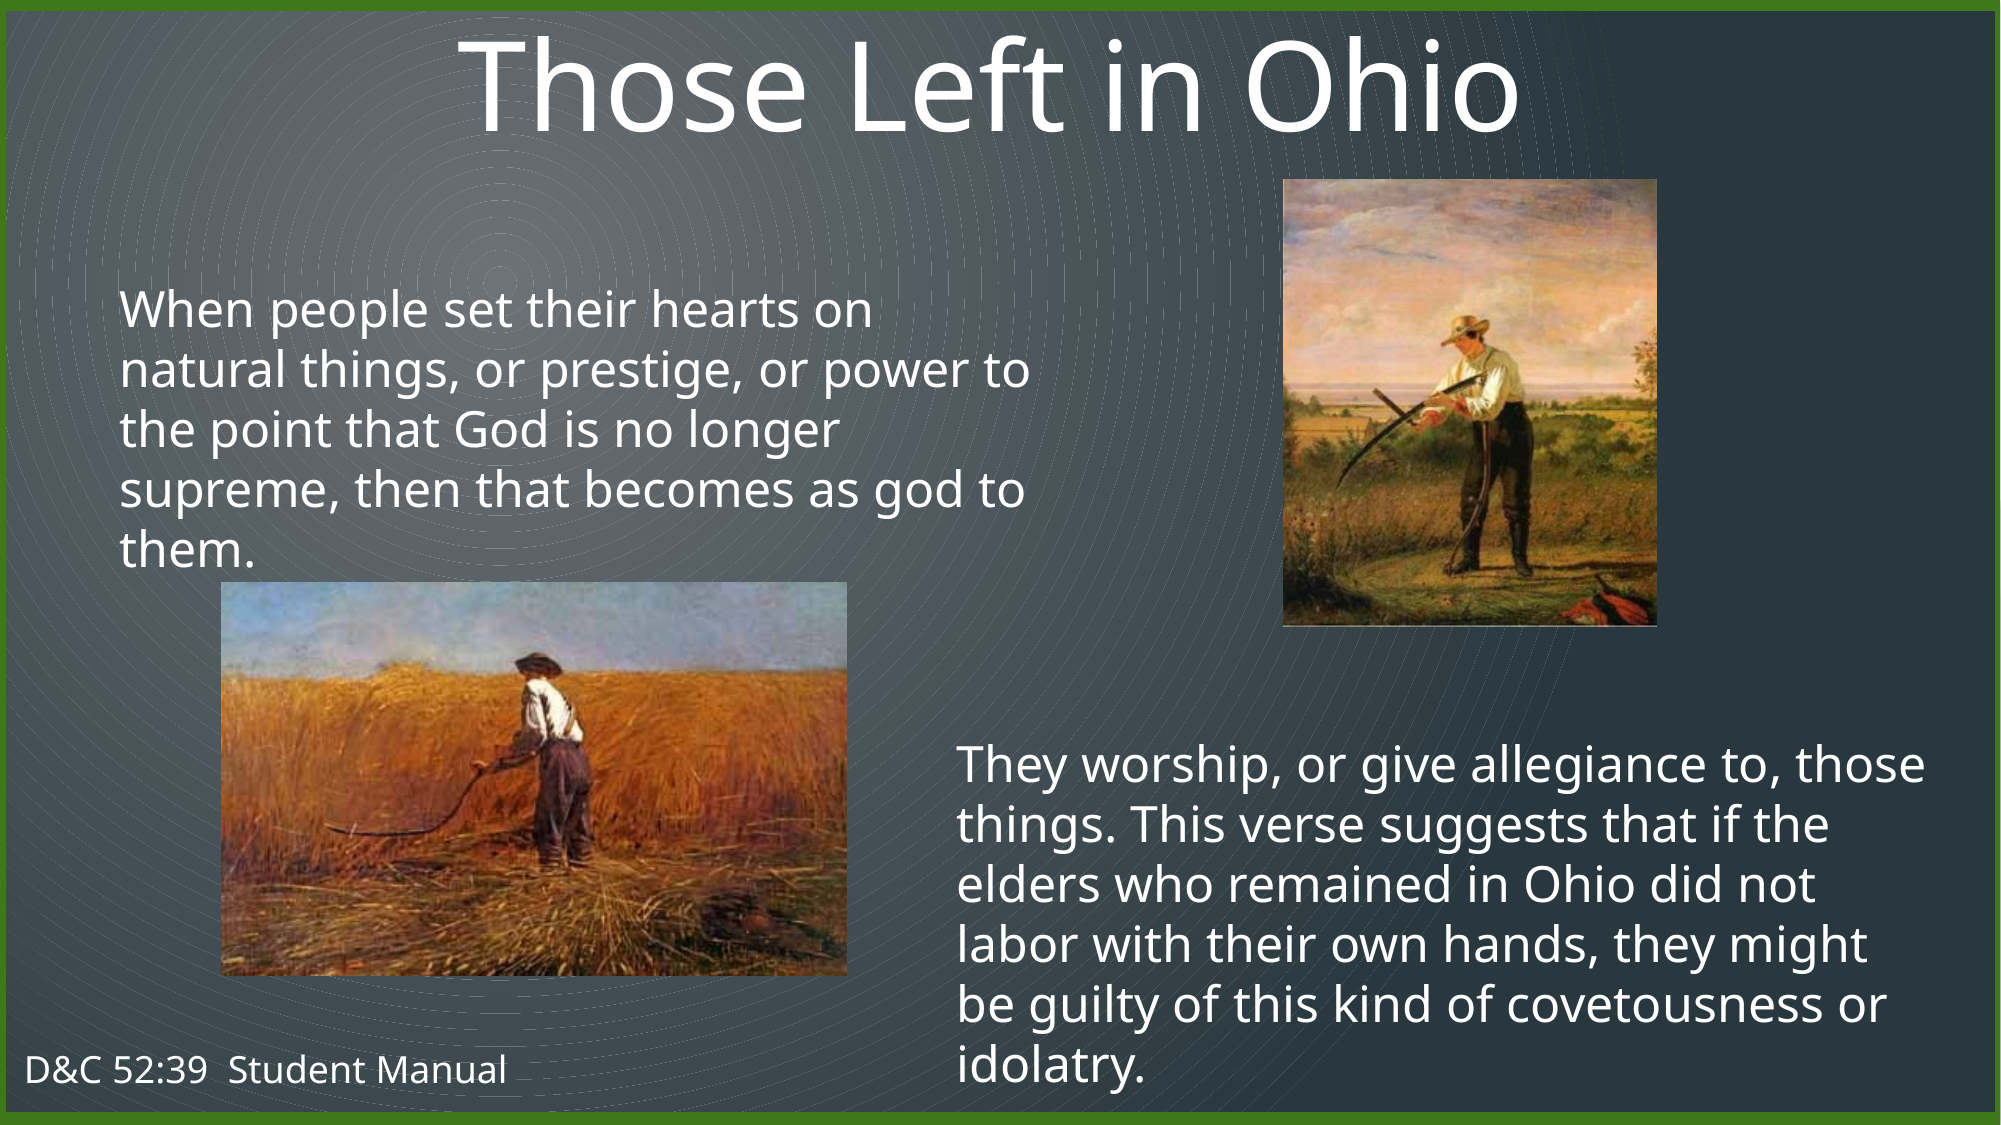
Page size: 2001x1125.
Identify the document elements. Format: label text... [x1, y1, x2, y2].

text_box [0, 3, 2000, 1120]
text_box Those Left in Ohio [0, 0, 1984, 164]
text_box They worship, or give allegiance to, those things. This verse suggests that if the elders who remained in Ohio did not labor with their own hands, they might be guilty of this kind of covetousness or idolatry. [941, 725, 1956, 1101]
text_box When people set their hearts on natural things, or prestige, or power to the point that God is no longer supreme, then that becomes as god to them. [104, 269, 1069, 585]
picture [221, 582, 848, 976]
text_box D&C 52:39 Student Manual [9, 1038, 941, 1099]
picture [1282, 178, 1658, 627]
